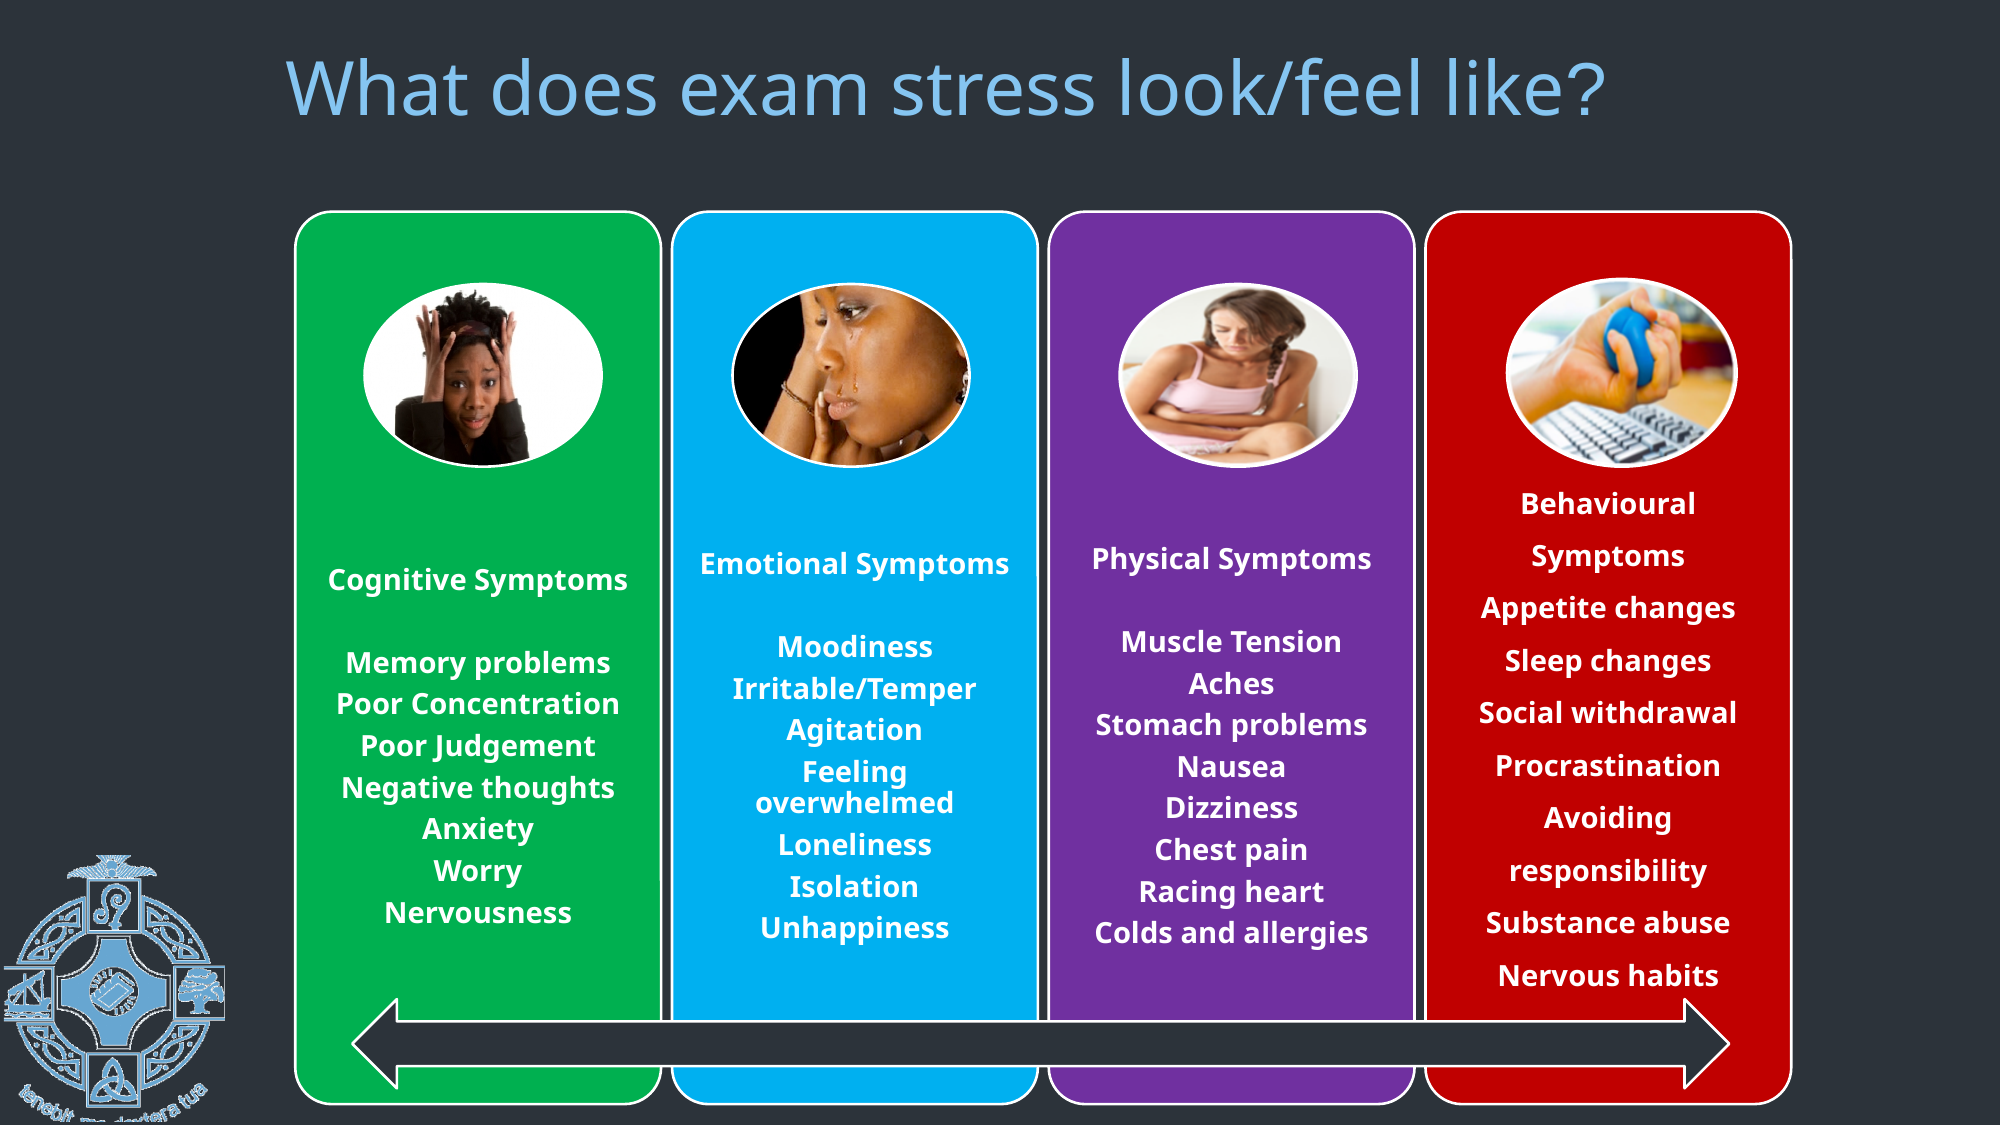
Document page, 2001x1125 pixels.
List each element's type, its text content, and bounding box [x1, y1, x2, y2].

picture [3, 854, 226, 1122]
title What does exam stress look/feel like? [270, 33, 1924, 199]
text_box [294, 211, 1792, 1105]
